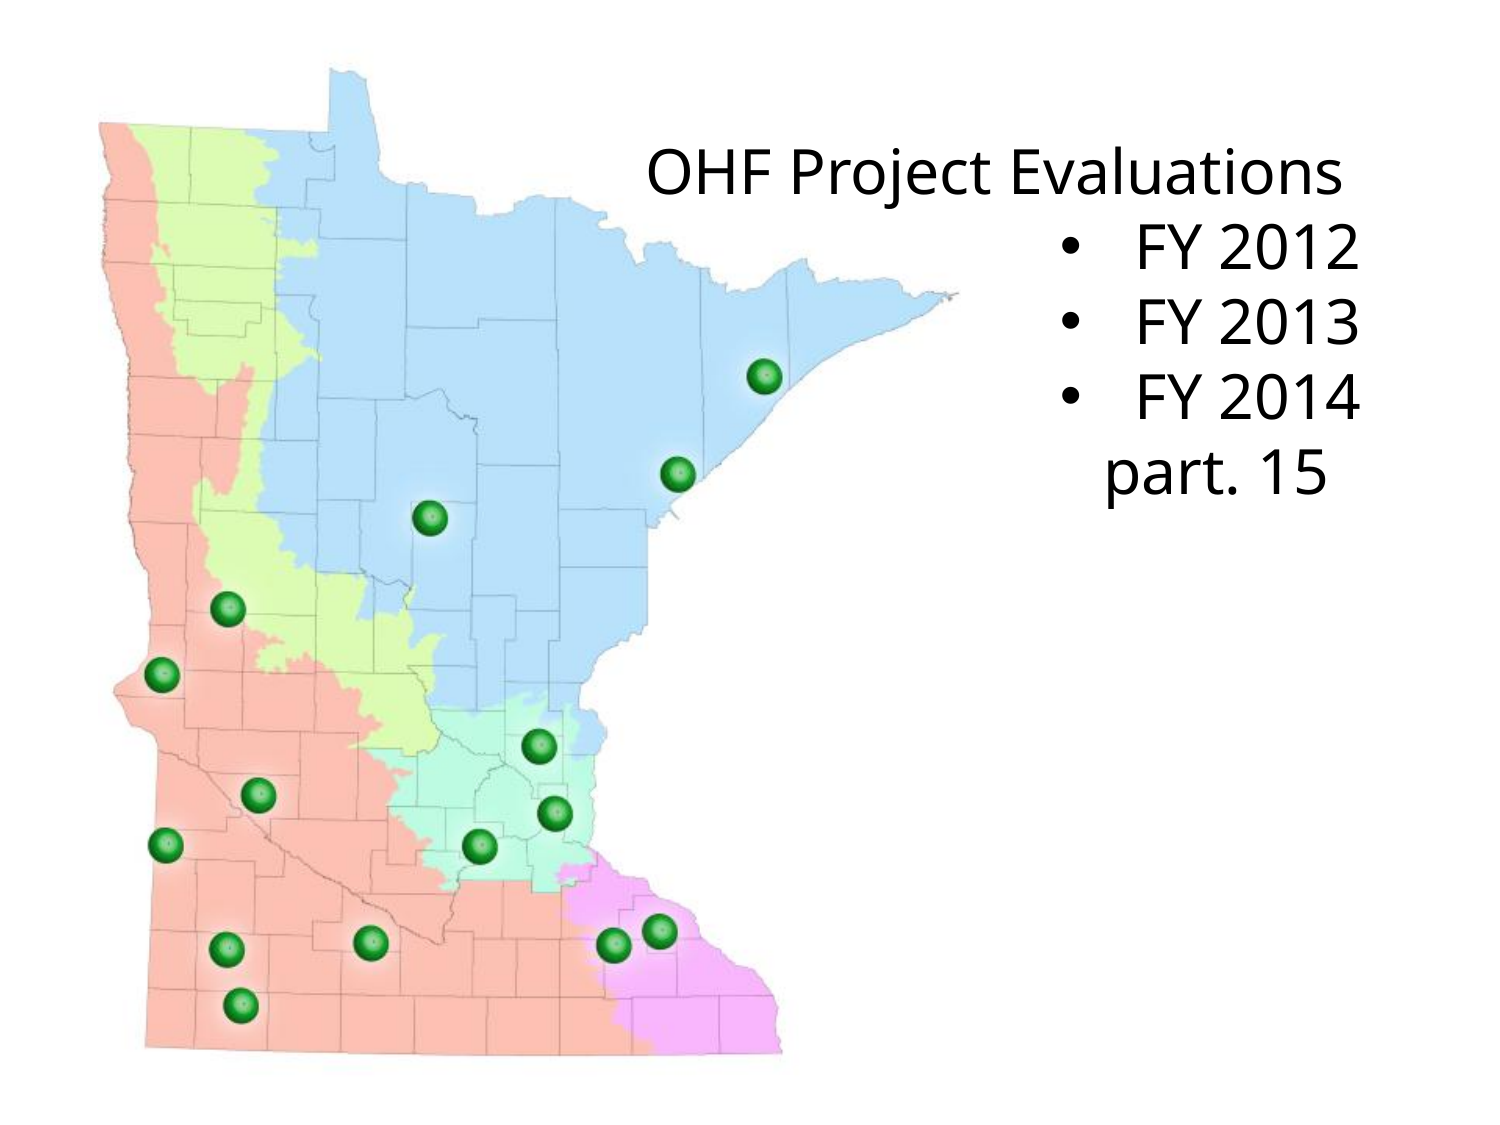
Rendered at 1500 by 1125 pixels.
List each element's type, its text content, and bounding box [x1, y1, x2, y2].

text_box OHF Project Evaluations FY 2012 FY 2013 FY 2014 part. 15 [966, 125, 1377, 515]
picture [97, 0, 962, 1125]
